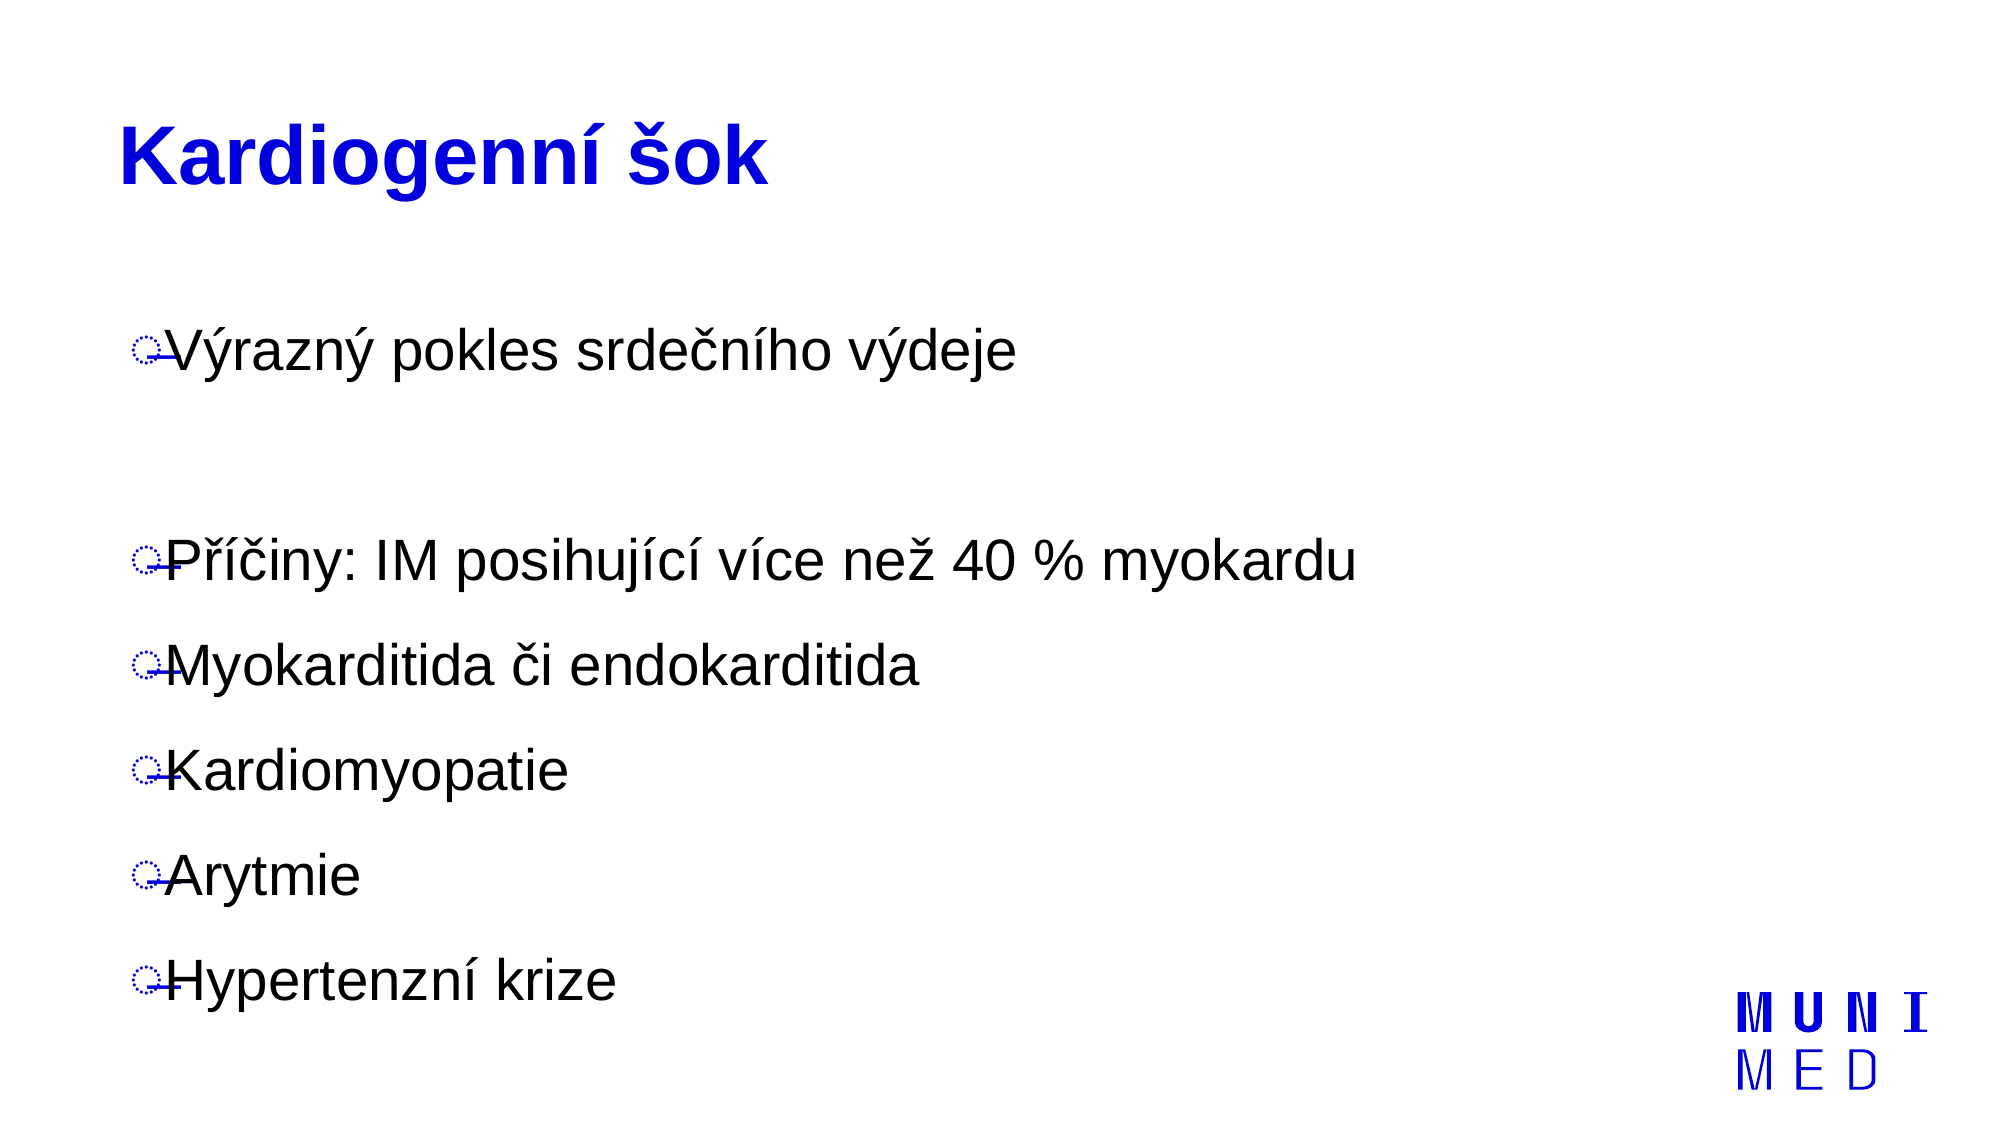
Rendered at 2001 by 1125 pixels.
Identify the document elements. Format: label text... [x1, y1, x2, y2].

title Kardiogenní šok [118, 118, 1883, 193]
list Výrazný pokles srdečního výdeje Příčiny: IM posihující více než 40 % myokardu Myokarditida či endokarditida Kardiomyopatie Arytmie Hypertenzní krize [118, 277, 1883, 957]
